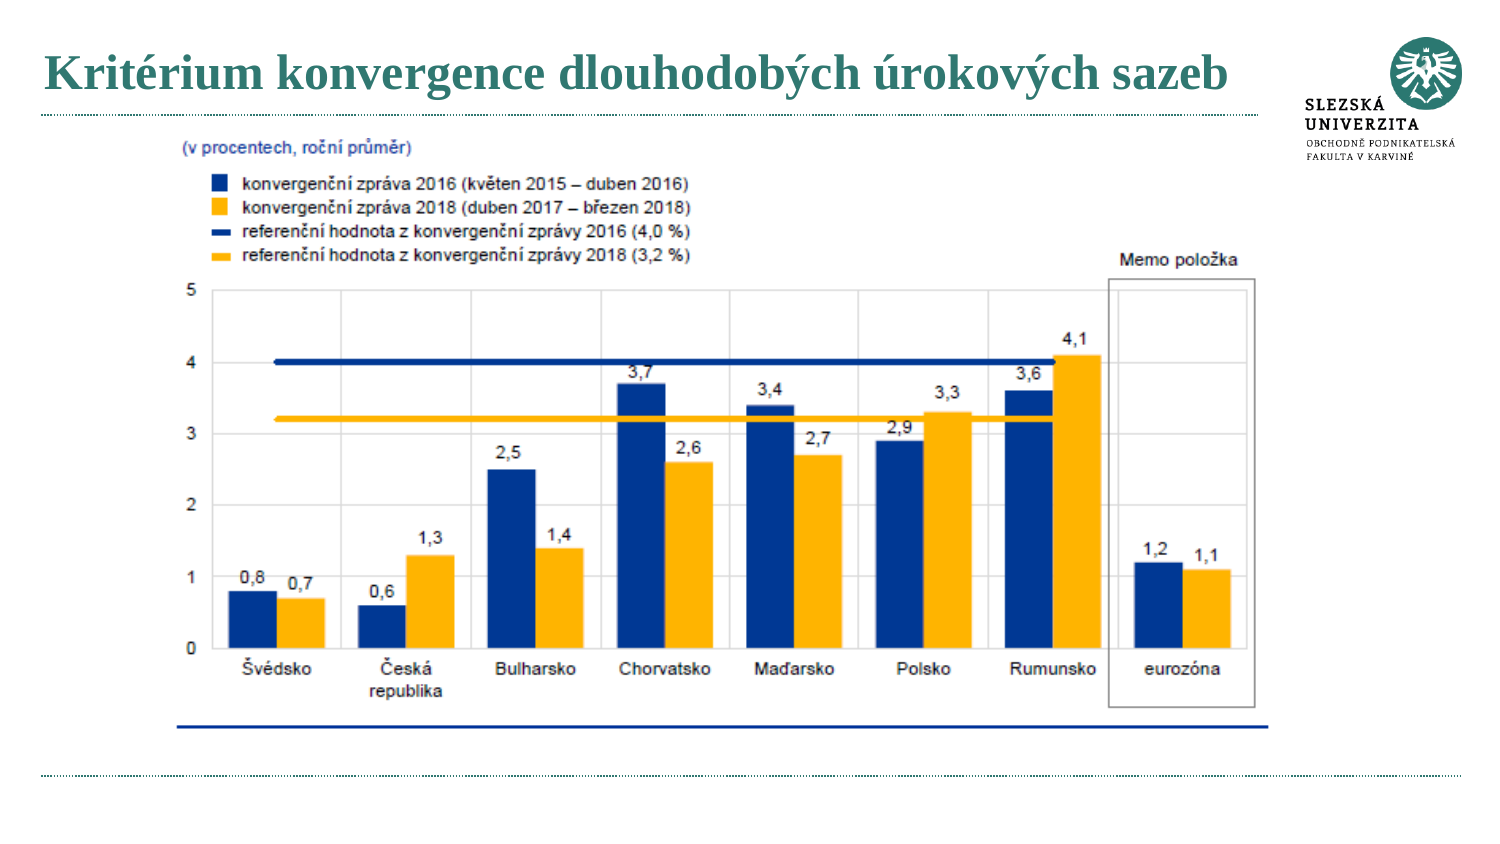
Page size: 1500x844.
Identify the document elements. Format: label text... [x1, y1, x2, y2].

picture [1305, 37, 1462, 160]
title Kritérium konvergence dlouhodobých úrokových sazeb [29, 32, 1282, 116]
picture [147, 138, 1285, 742]
